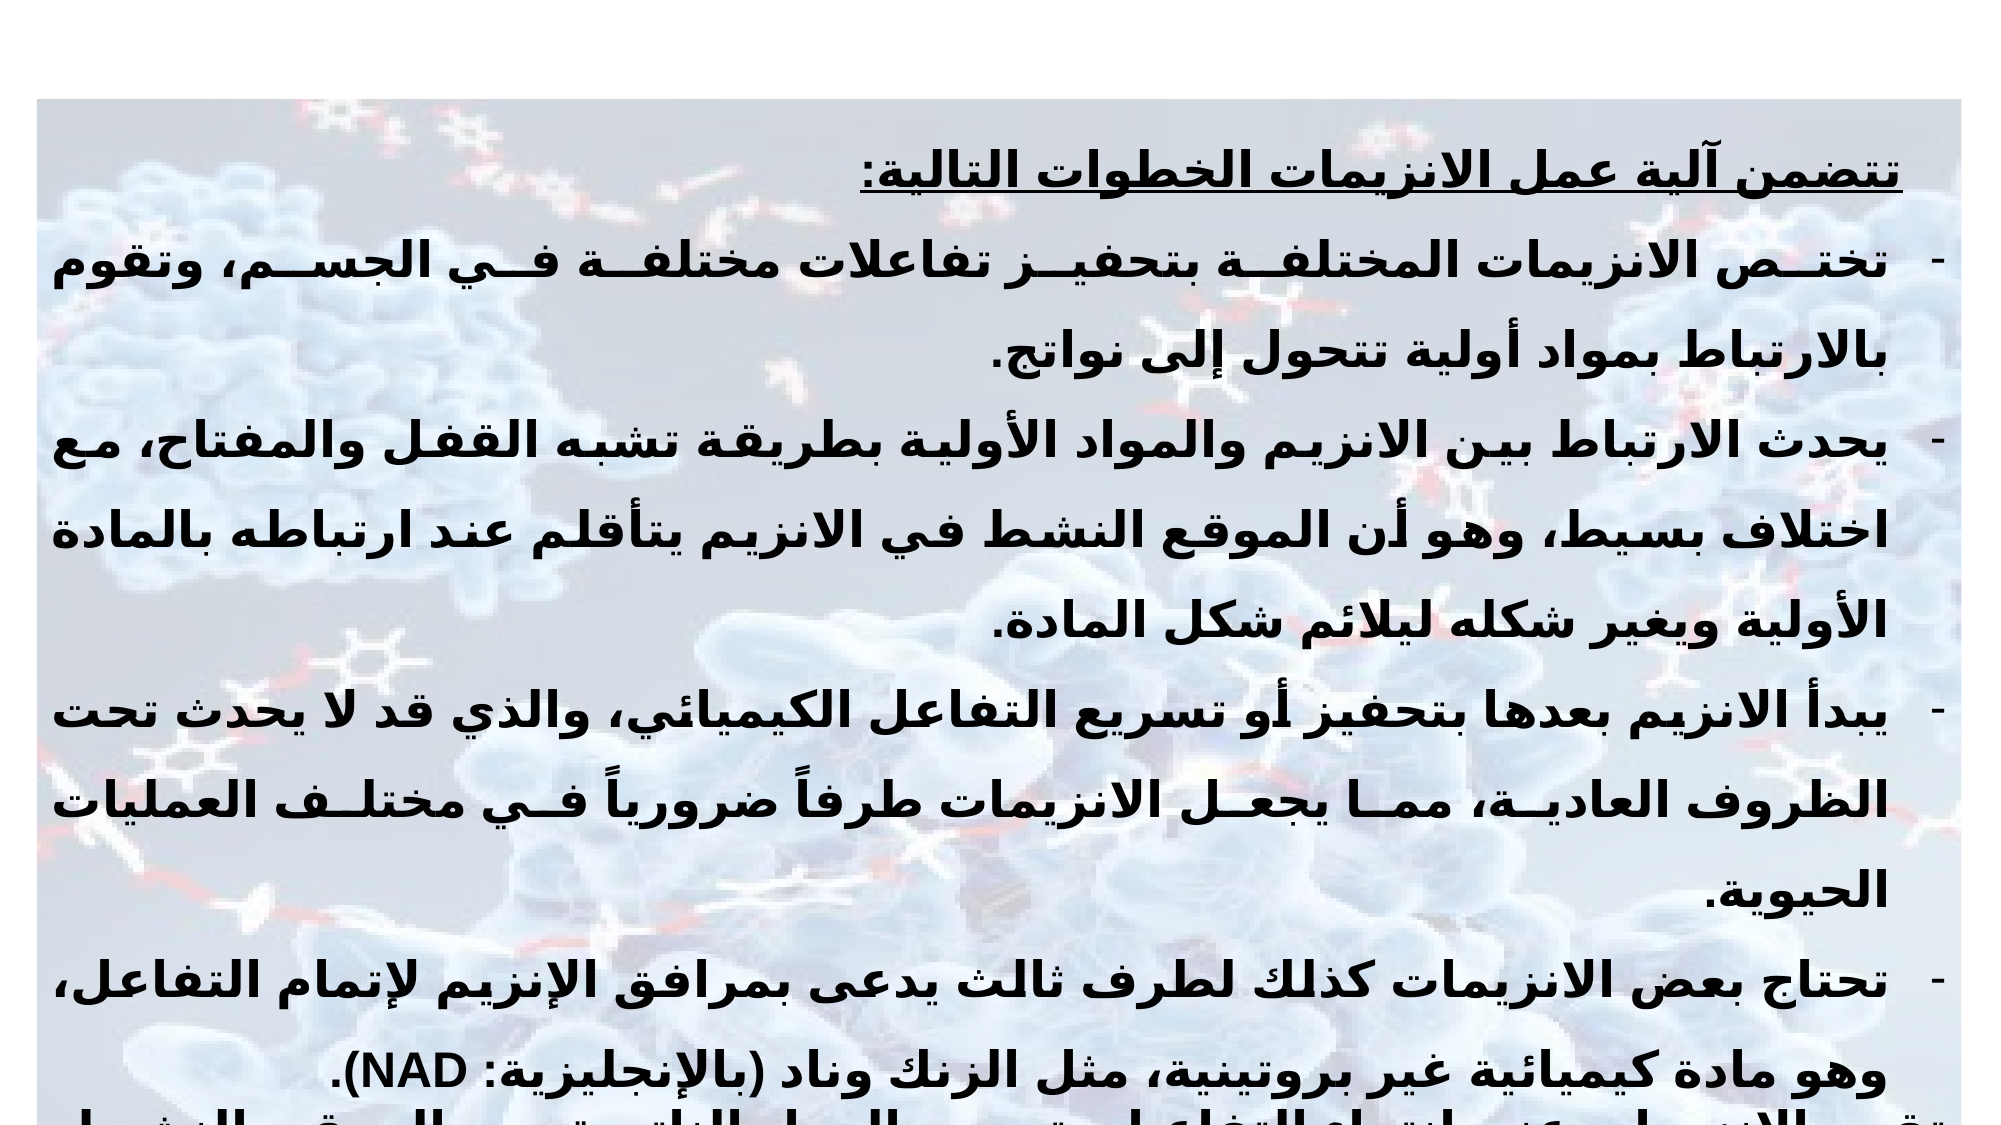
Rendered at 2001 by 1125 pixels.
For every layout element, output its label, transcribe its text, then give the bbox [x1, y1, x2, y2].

text_box تتضمن آلية عمل الانزيمات الخطوات التالية: تختص الانزيمات المختلفة بتحفيز تفاعلات مختلفة في الجسم، وتقوم بالارتباط بمواد أولية تتحول إلى نواتج. يحدث الارتباط بين الانزيم والمواد الأولية بطريقة تشبه القفل والمفتاح، مع اختلاف بسيط، وهو أن الموقع النشط في الانزيم يتأقلم عند ارتباطه بالمادة الأولية ويغير شكله ليلائم شكل المادة. يبدأ الانزيم بعدها بتحفيز أو تسريع التفاعل الكيميائي، والذي قد لا يحدث تحت الظروف العادية، مما يجعل الانزيمات طرفاً ضرورياً في مختلف العمليات الحيوية. تحتاج بعض الانزيمات كذلك لطرف ثالث يدعى بمرافق الإنزيم لإتمام التفاعل، وهو مادة كيميائية غير بروتينية، مثل الزنك وناد (بالإنجليزية: NAD). تقوم الانزيمات عند انتهاء التفاعل بتحرير المواد الناتجة من الموقع النشط، ويعود الانزيم بعدها لشكله الأصلي ليشارك في تحفيز تفاعلات أخرى [36, 99, 1962, 1125]
